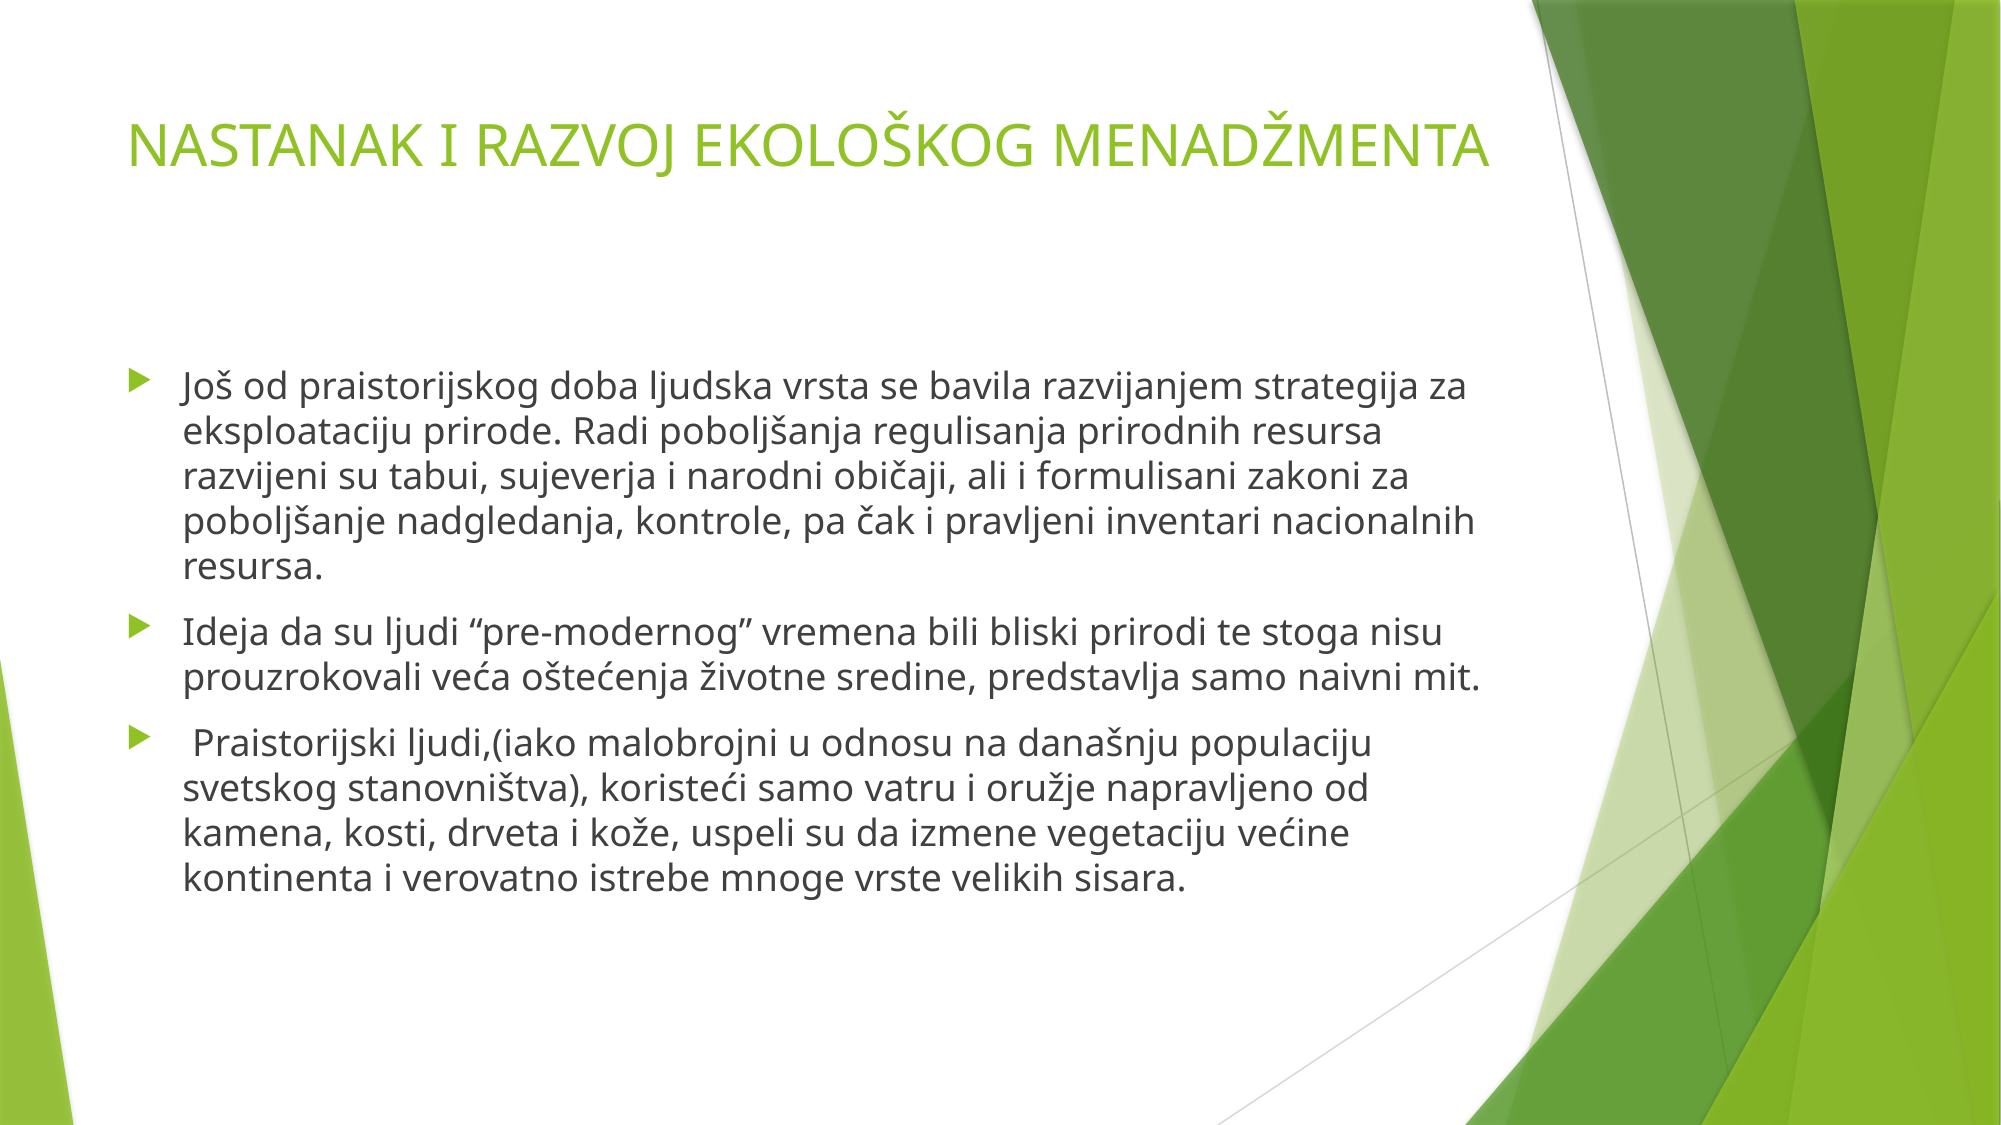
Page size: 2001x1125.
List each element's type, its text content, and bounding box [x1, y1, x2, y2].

list Još od praistorijskog doba ljudska vrsta se bavila razvijanjem strategija za eksploataciju prirode. Radi poboljšanja regulisanja prirodnih resursa razvijeni su tabui, sujeverja i narodni običaji, ali i formulisani zakoni za poboljšanje nadgledanja, kontrole, pa čak i pravljeni inventari nacionalnih resursa. Ideja da su ljudi “pre-modernog” vremena bili bliski prirodi te stoga nisu prouzrokovali veća oštećenja životne sredine, predstavlja samo naivni mit. Praistorijski ljudi,(iako malobrojni u odnosu na današnju populaciju svetskog stanovništva), koristeći samo vatru i oružje napravljeno od kamena, kosti, drveta i kože, uspeli su da izmene vegetaciju većine kontinenta i verovatno istrebe mnoge vrste velikih sisara. [111, 354, 1522, 992]
title NASTANAK I RAZVOJ EKOLOŠKOG MENADŽMENTA [111, 99, 1522, 317]
